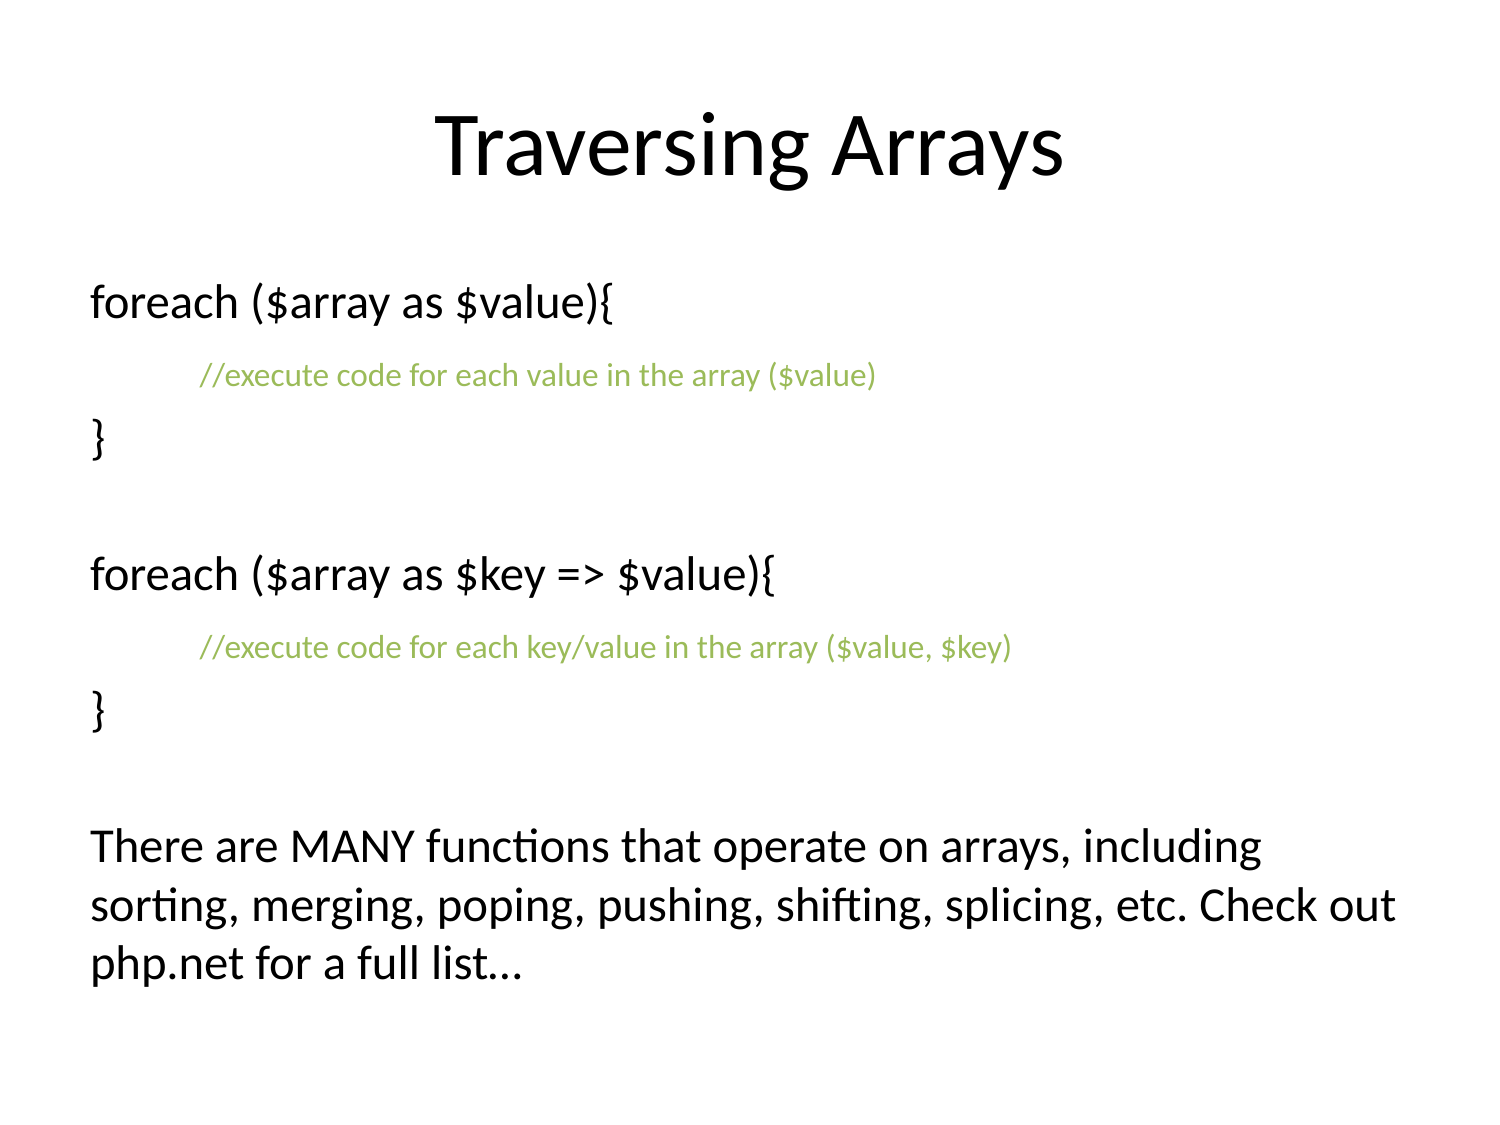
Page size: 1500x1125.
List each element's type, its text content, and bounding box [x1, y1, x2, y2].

list foreach ($array as $value){ //execute code for each value in the array ($value) } foreach ($array as $key => $value){ //execute code for each key/value in the array ($value, $key) } There are MANY functions that operate on arrays, including sorting, merging, poping, pushing, shifting, splicing, etc. Check out php.net for a full list… [75, 262, 1425, 1005]
title Traversing Arrays [75, 45, 1425, 233]
